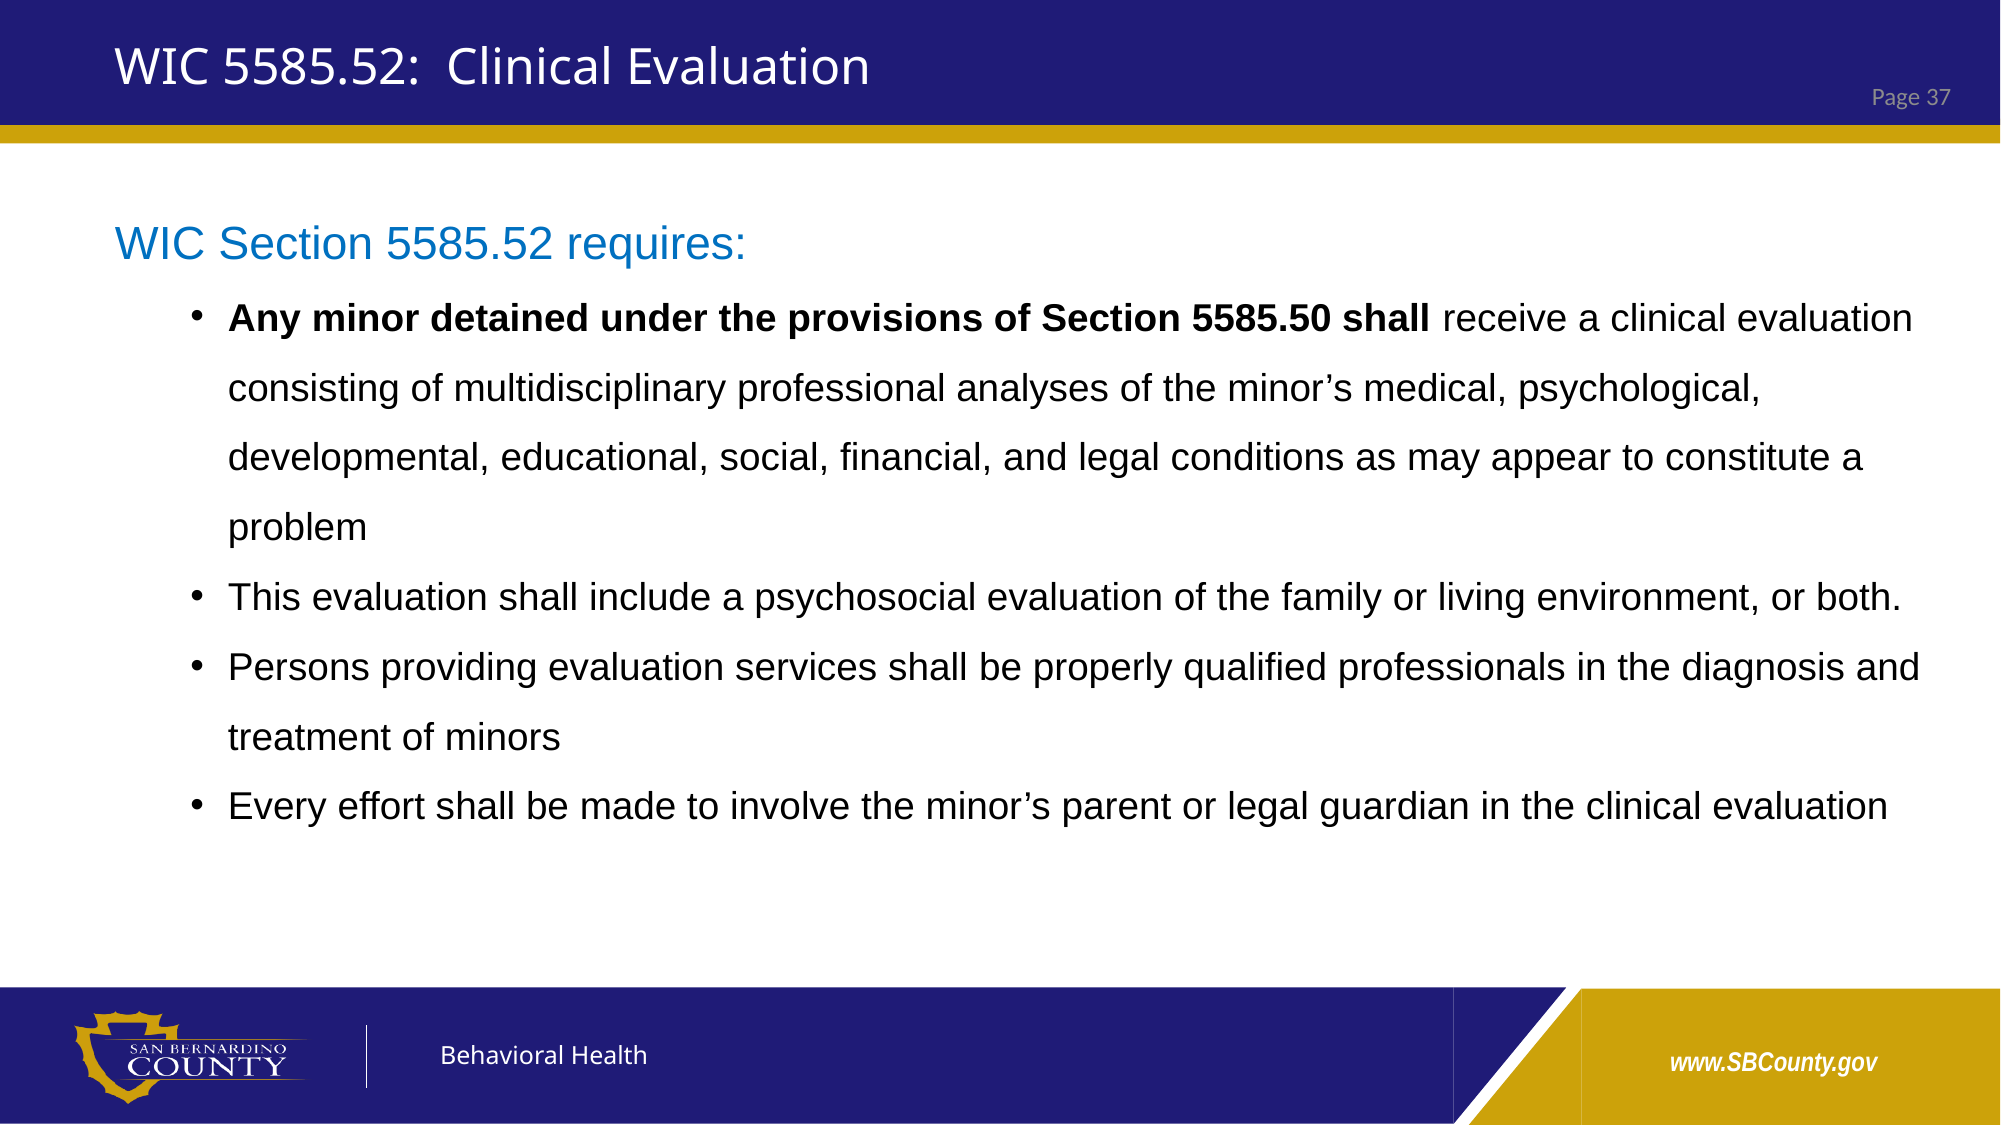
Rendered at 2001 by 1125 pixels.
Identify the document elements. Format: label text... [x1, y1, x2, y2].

picture [74, 1011, 313, 1104]
title WIC 5585.52: Clinical Evaluation [99, 0, 1900, 163]
list WIC Section 5585.52 requires: Any minor detained under the provisions of Section 5585.50 shall receive a clinical evaluation consisting of multidisciplinary professional analyses of the minor’s medical, psychological, developmental, educational, social, financial, and legal conditions as may appear to constitute a problem This evaluation shall include a psychosocial evaluation of the family or living environment, or both. Persons providing evaluation services shall be properly qualified professionals in the diagnosis and treatment of minors Every effort shall be made to involve the minor’s parent or legal guardian in the clinical evaluation [99, 211, 1987, 932]
